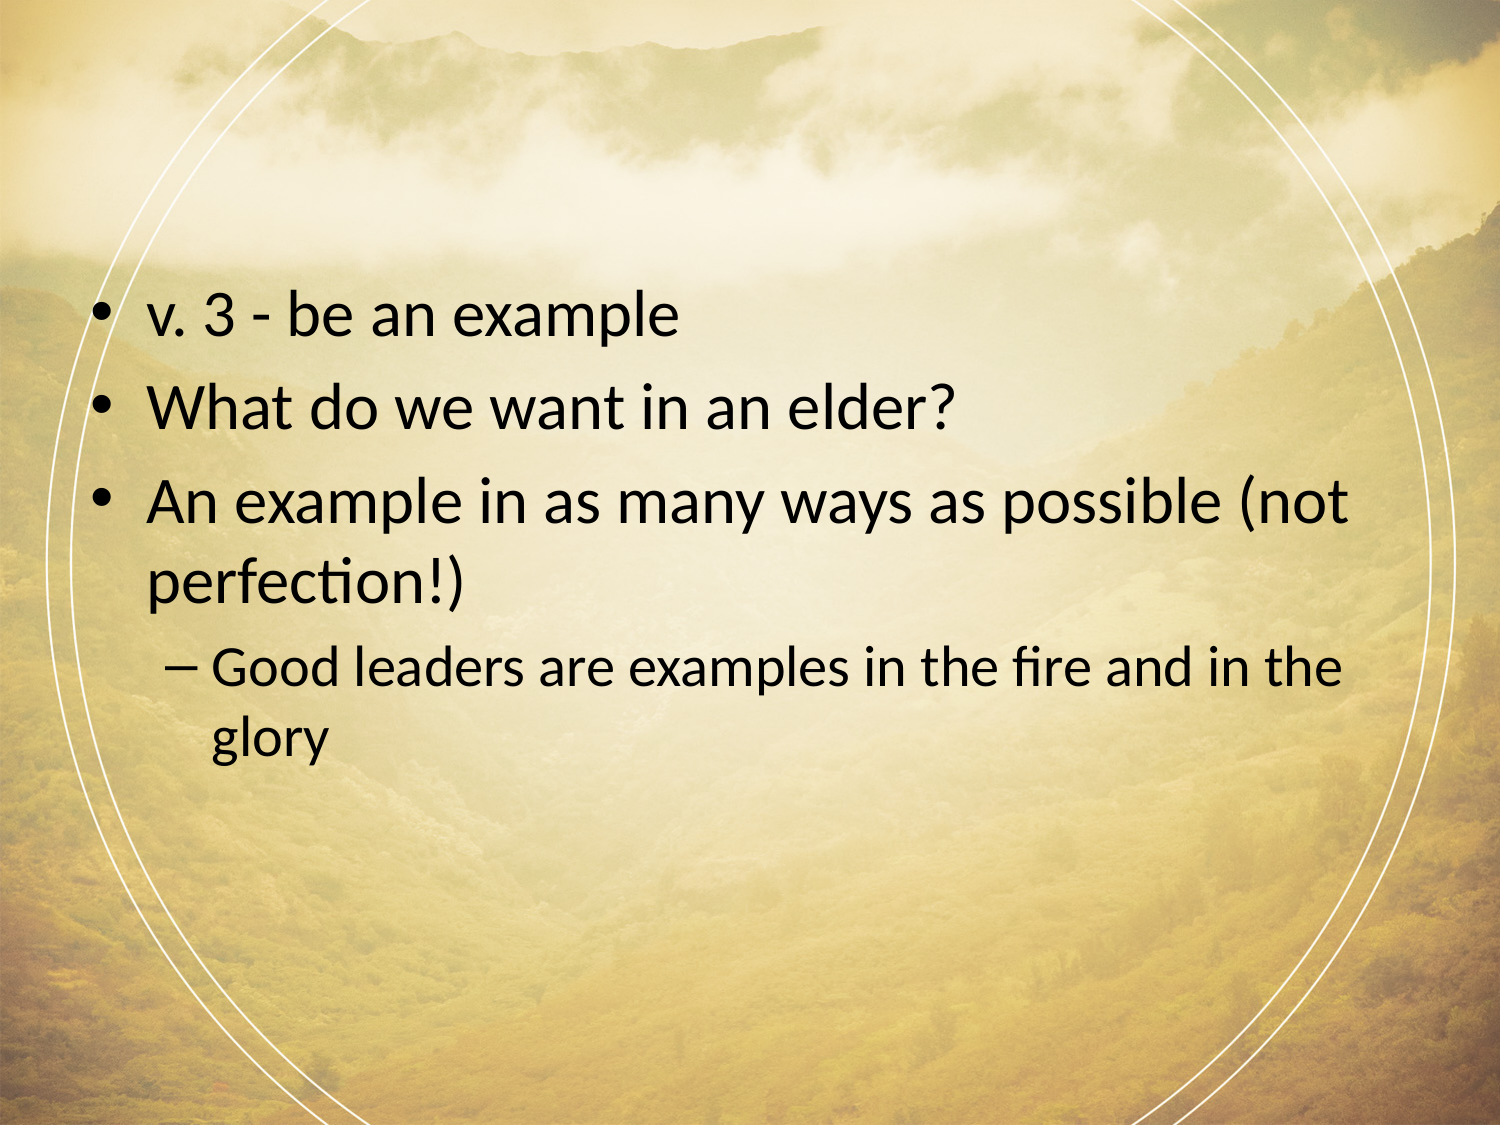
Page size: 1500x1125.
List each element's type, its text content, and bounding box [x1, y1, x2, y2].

list v. 3 - be an example What do we want in an elder? An example in as many ways as possible (not perfection!) Good leaders are examples in the fire and in the glory [75, 262, 1425, 1005]
picture [0, 0, 1500, 1125]
